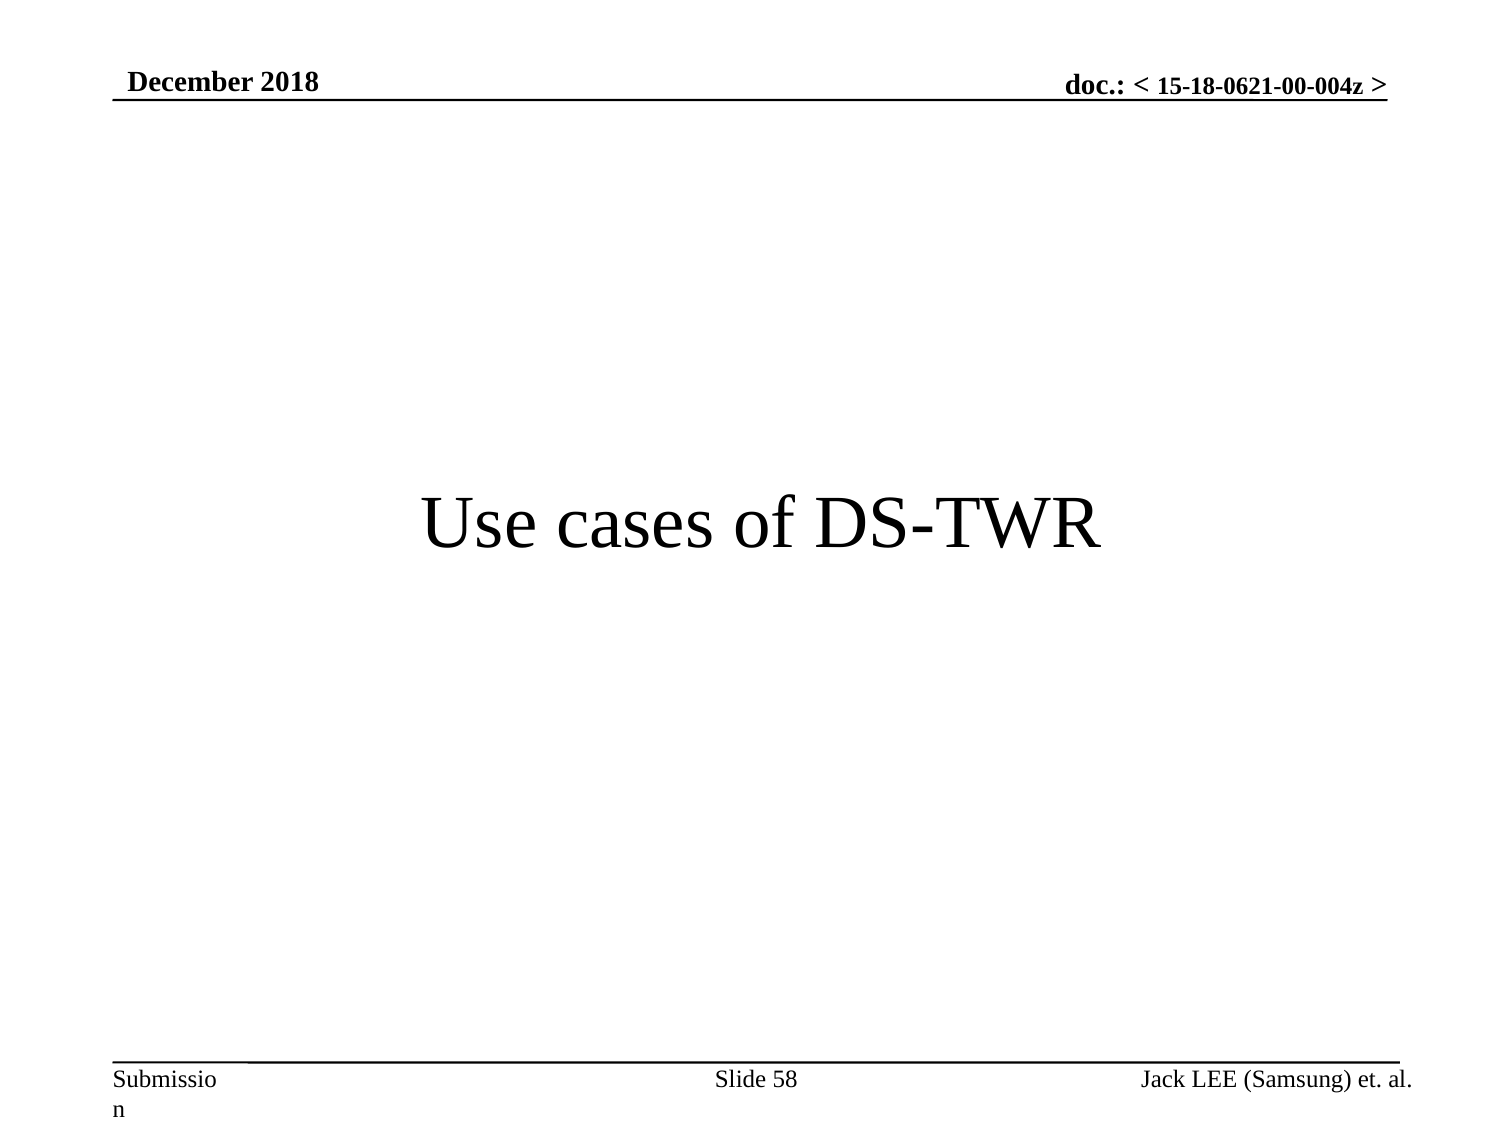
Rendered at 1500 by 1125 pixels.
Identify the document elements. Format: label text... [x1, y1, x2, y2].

title Use cases of DS-TWR [123, 397, 1399, 639]
text_box Jack LEE (Samsung) et. al. [915, 1062, 1428, 1093]
text_box December 2018 [112, 62, 375, 98]
slide_number Slide 58 [712, 1062, 800, 1093]
